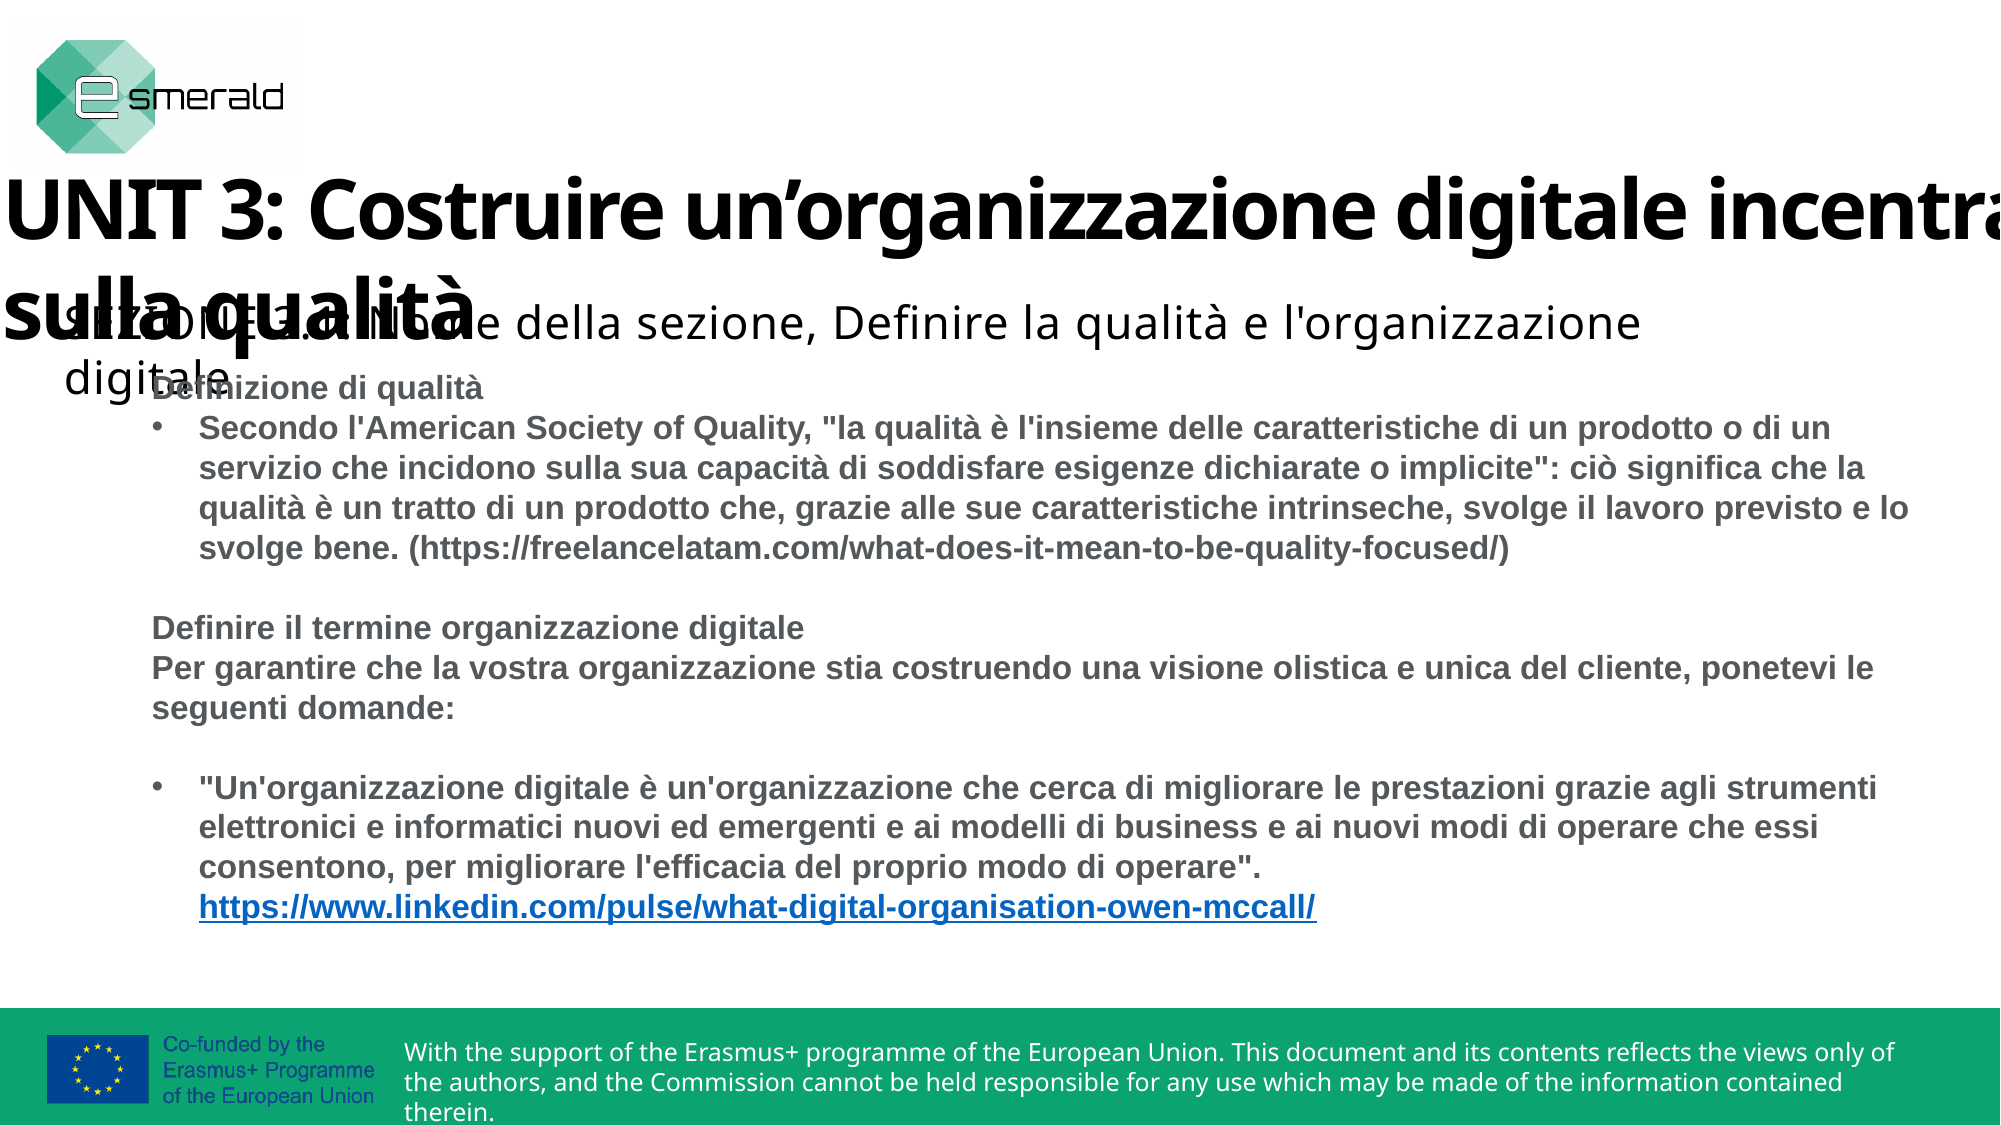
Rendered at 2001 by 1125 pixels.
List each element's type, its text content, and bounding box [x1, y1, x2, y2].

text_box Definizione di qualità Secondo l'American Society of Quality, "la qualità è l'insieme delle caratteristiche di un prodotto o di un servizio che incidono sulla sua capacità di soddisfare esigenze dichiarate o implicite": ciò significa che la qualità è un tratto di un prodotto che, grazie alle sue caratteristiche intrinseche, svolge il lavoro previsto e lo svolge bene. (https://freelancelatam.com/what-does-it-mean-to-be-quality-focused/) Definire il termine organizzazione digitale Per garantire che la vostra organizzazione stia costruendo una visione olistica e unica del cliente, ponetevi le seguenti domande: "Un'organizzazione digitale è un'organizzazione che cerca di migliorare le prestazioni grazie agli strumenti elettronici e informatici nuovi ed emergenti e ai modelli di business e ai nuovi modi di operare che essi consentono, per migliorare l'efficacia del proprio modo di operare". https://www.linkedin.com/pulse/what-digital-organisation-owen-mccall/ [136, 359, 1946, 973]
picture [15, 18, 302, 154]
text_box SEZIONE 3.1: Nome della sezione, Definire la qualità e l'organizzazione digitale [61, 290, 1706, 404]
picture [47, 1035, 374, 1107]
text_box UNIT 3: Costruire un’organizzazione digitale incentrata sulla qualità [0, 154, 2000, 357]
